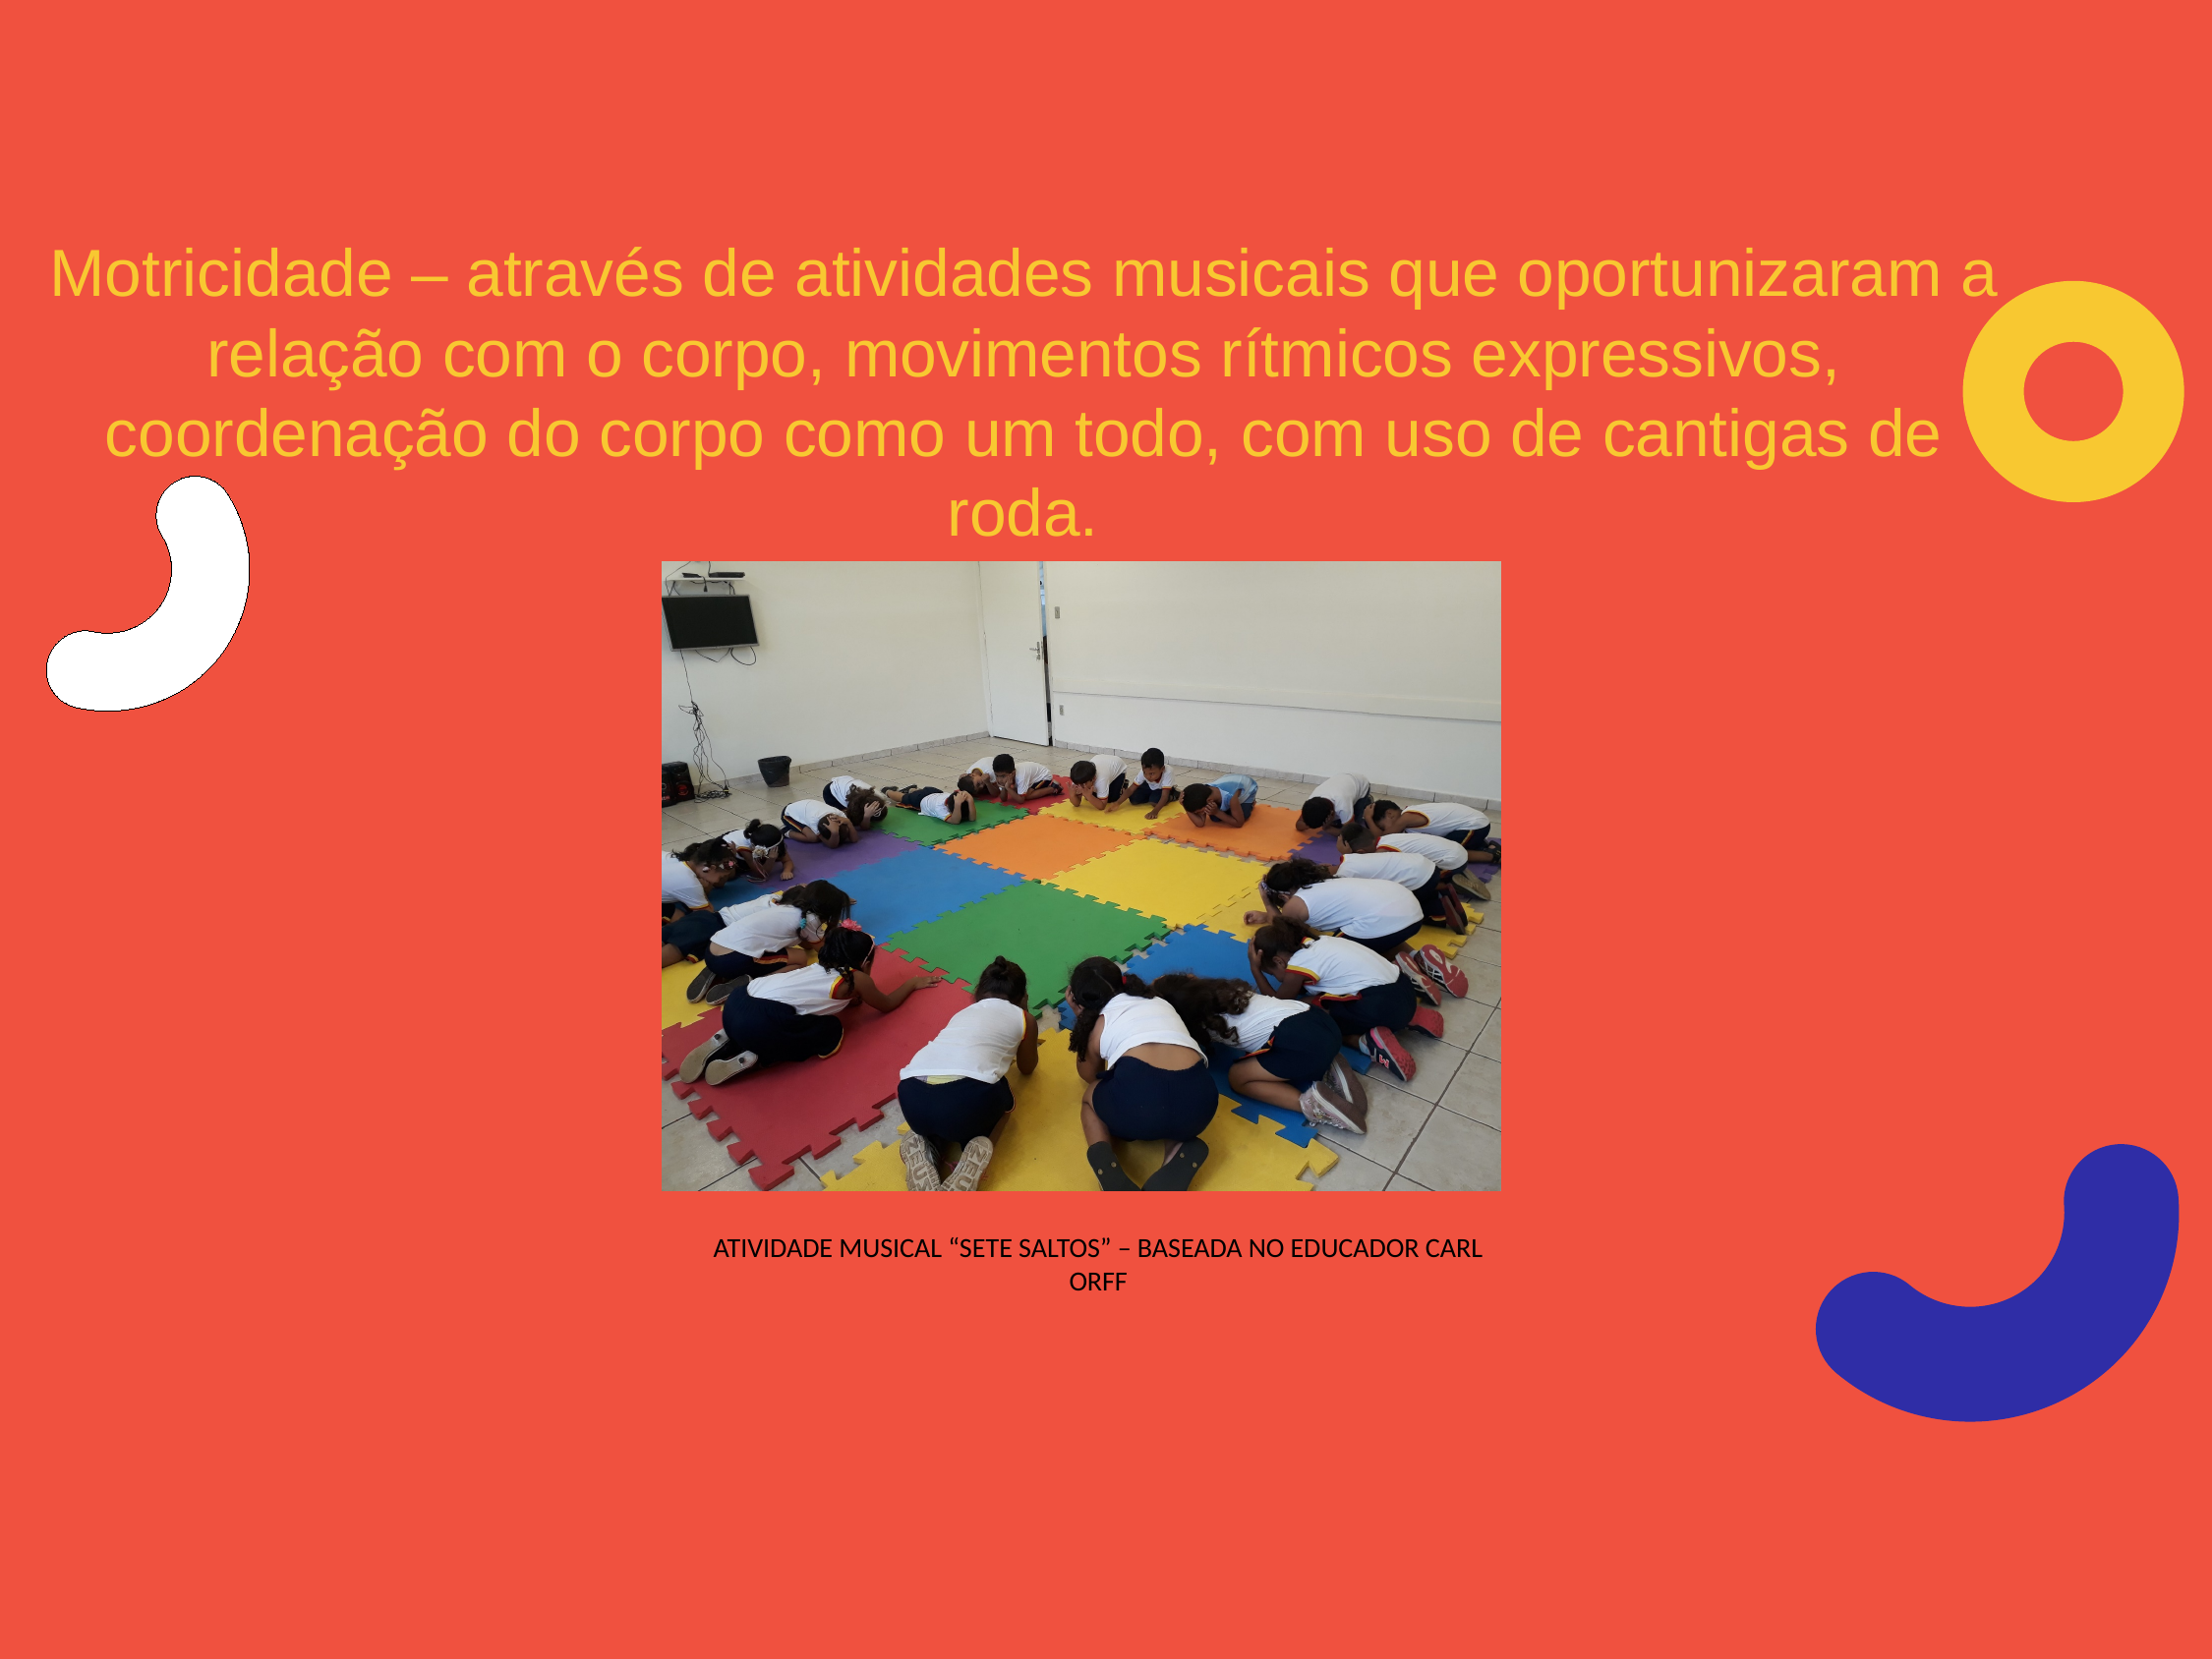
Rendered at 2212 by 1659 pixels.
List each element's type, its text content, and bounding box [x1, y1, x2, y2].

picture [662, 561, 1501, 1191]
text_box ATIVIDADE MUSICAL “SETE SALTOS” – BASEADA NO EDUCADOR CARL ORFF [697, 1222, 1499, 1303]
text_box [1821, 1202, 2212, 1410]
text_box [31, 540, 301, 682]
text_box Motricidade – através de atividades musicais que oportunizaram a relação com o corpo, movimentos rítmicos expressivos, coordenação do corpo como um todo, com uso de cantigas de roda. [28, 230, 2018, 549]
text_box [1962, 280, 2185, 503]
